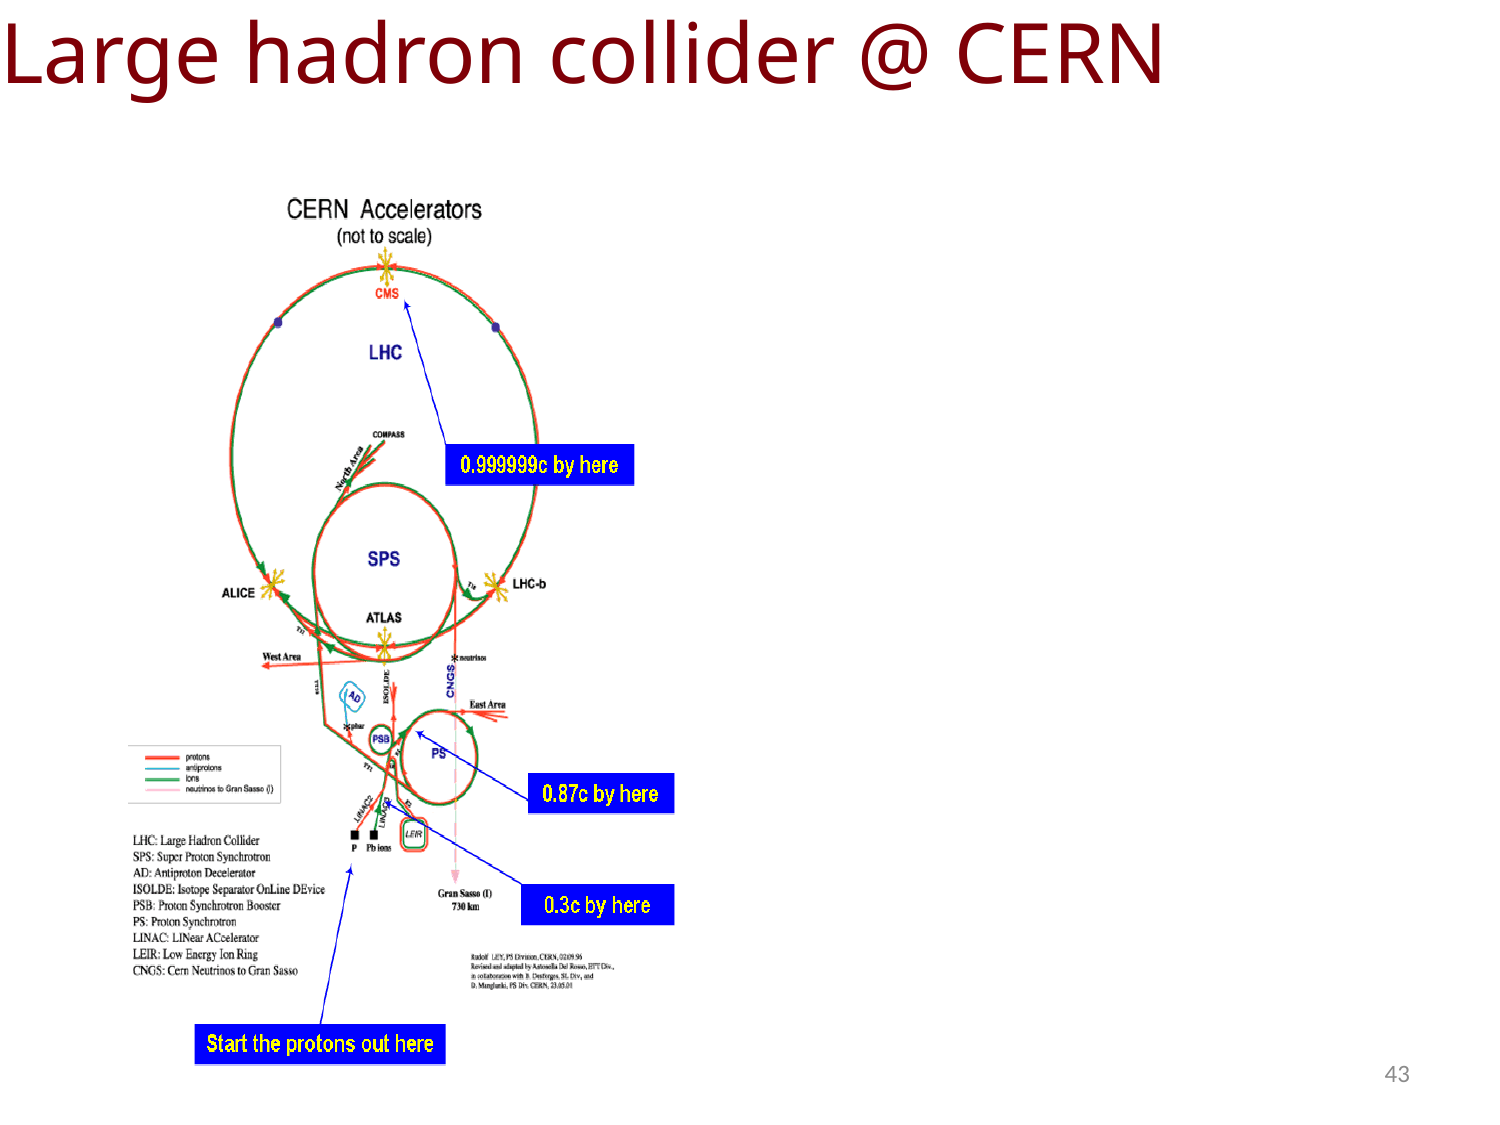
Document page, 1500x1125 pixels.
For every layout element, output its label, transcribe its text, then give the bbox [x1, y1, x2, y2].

slide_number 43 [1074, 1042, 1425, 1103]
picture [127, 191, 676, 1066]
text_box Large hadron collider @ CERN [0, 0, 1497, 157]
